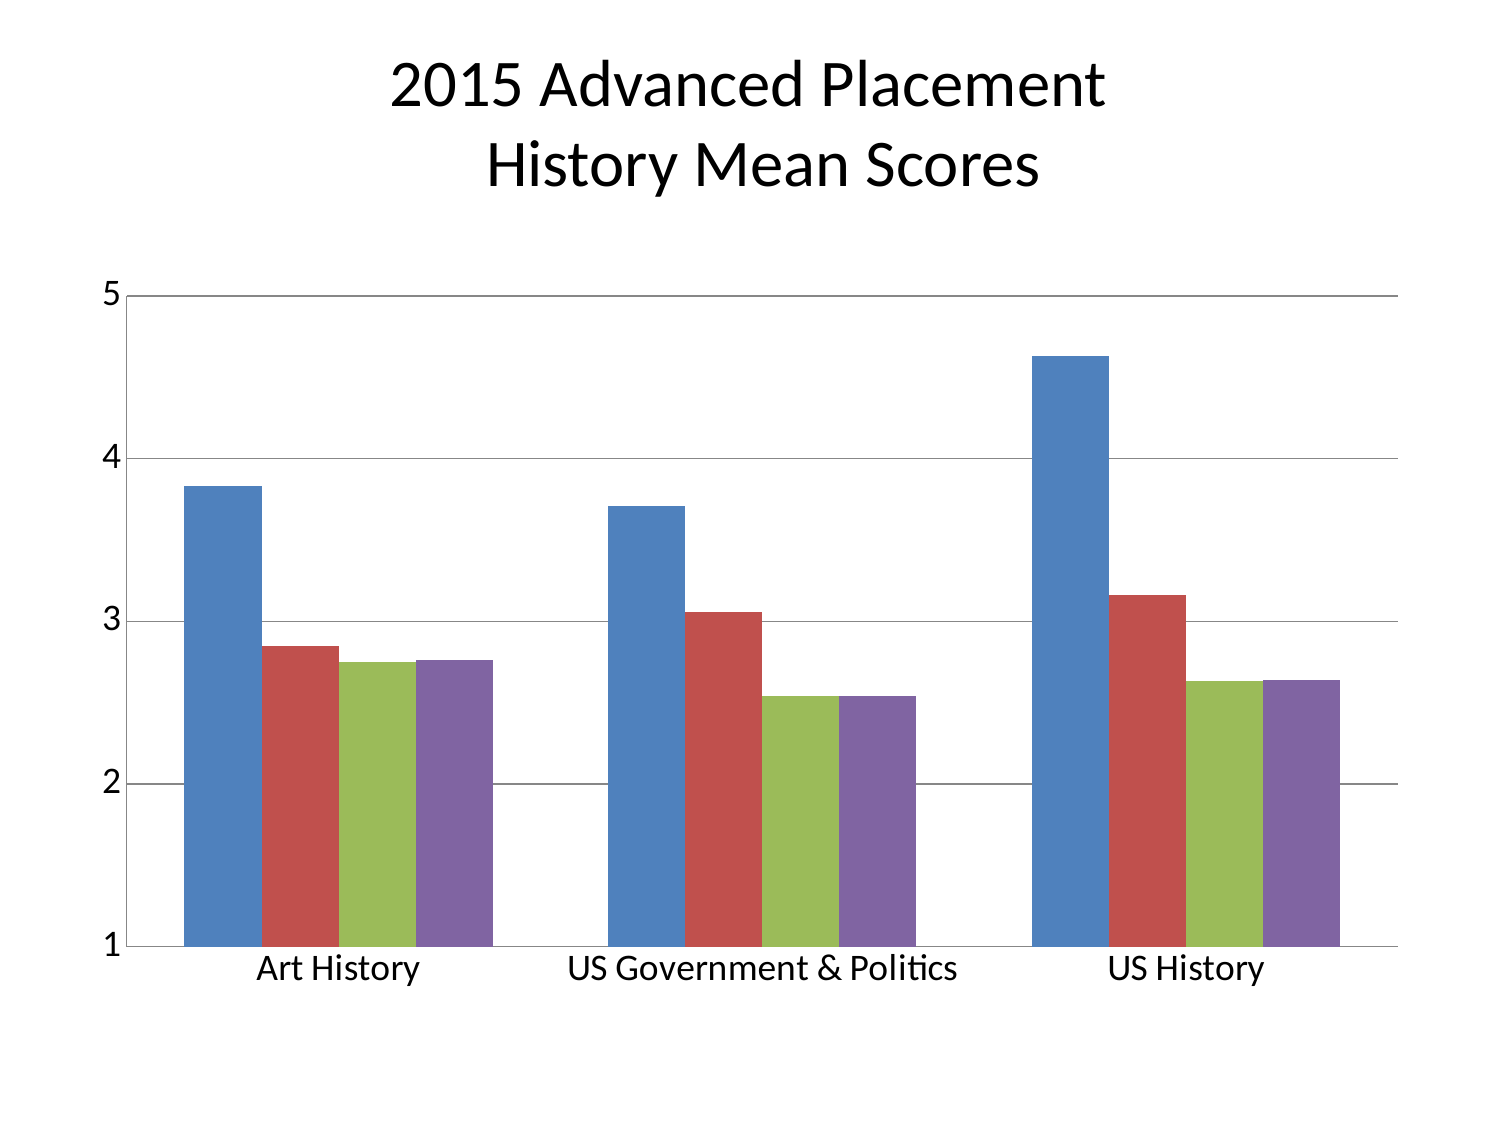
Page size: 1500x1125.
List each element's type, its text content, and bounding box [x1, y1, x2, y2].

chart [74, 262, 1426, 1006]
title 2015 Advanced Placement History Mean Scores [75, 45, 1438, 275]
